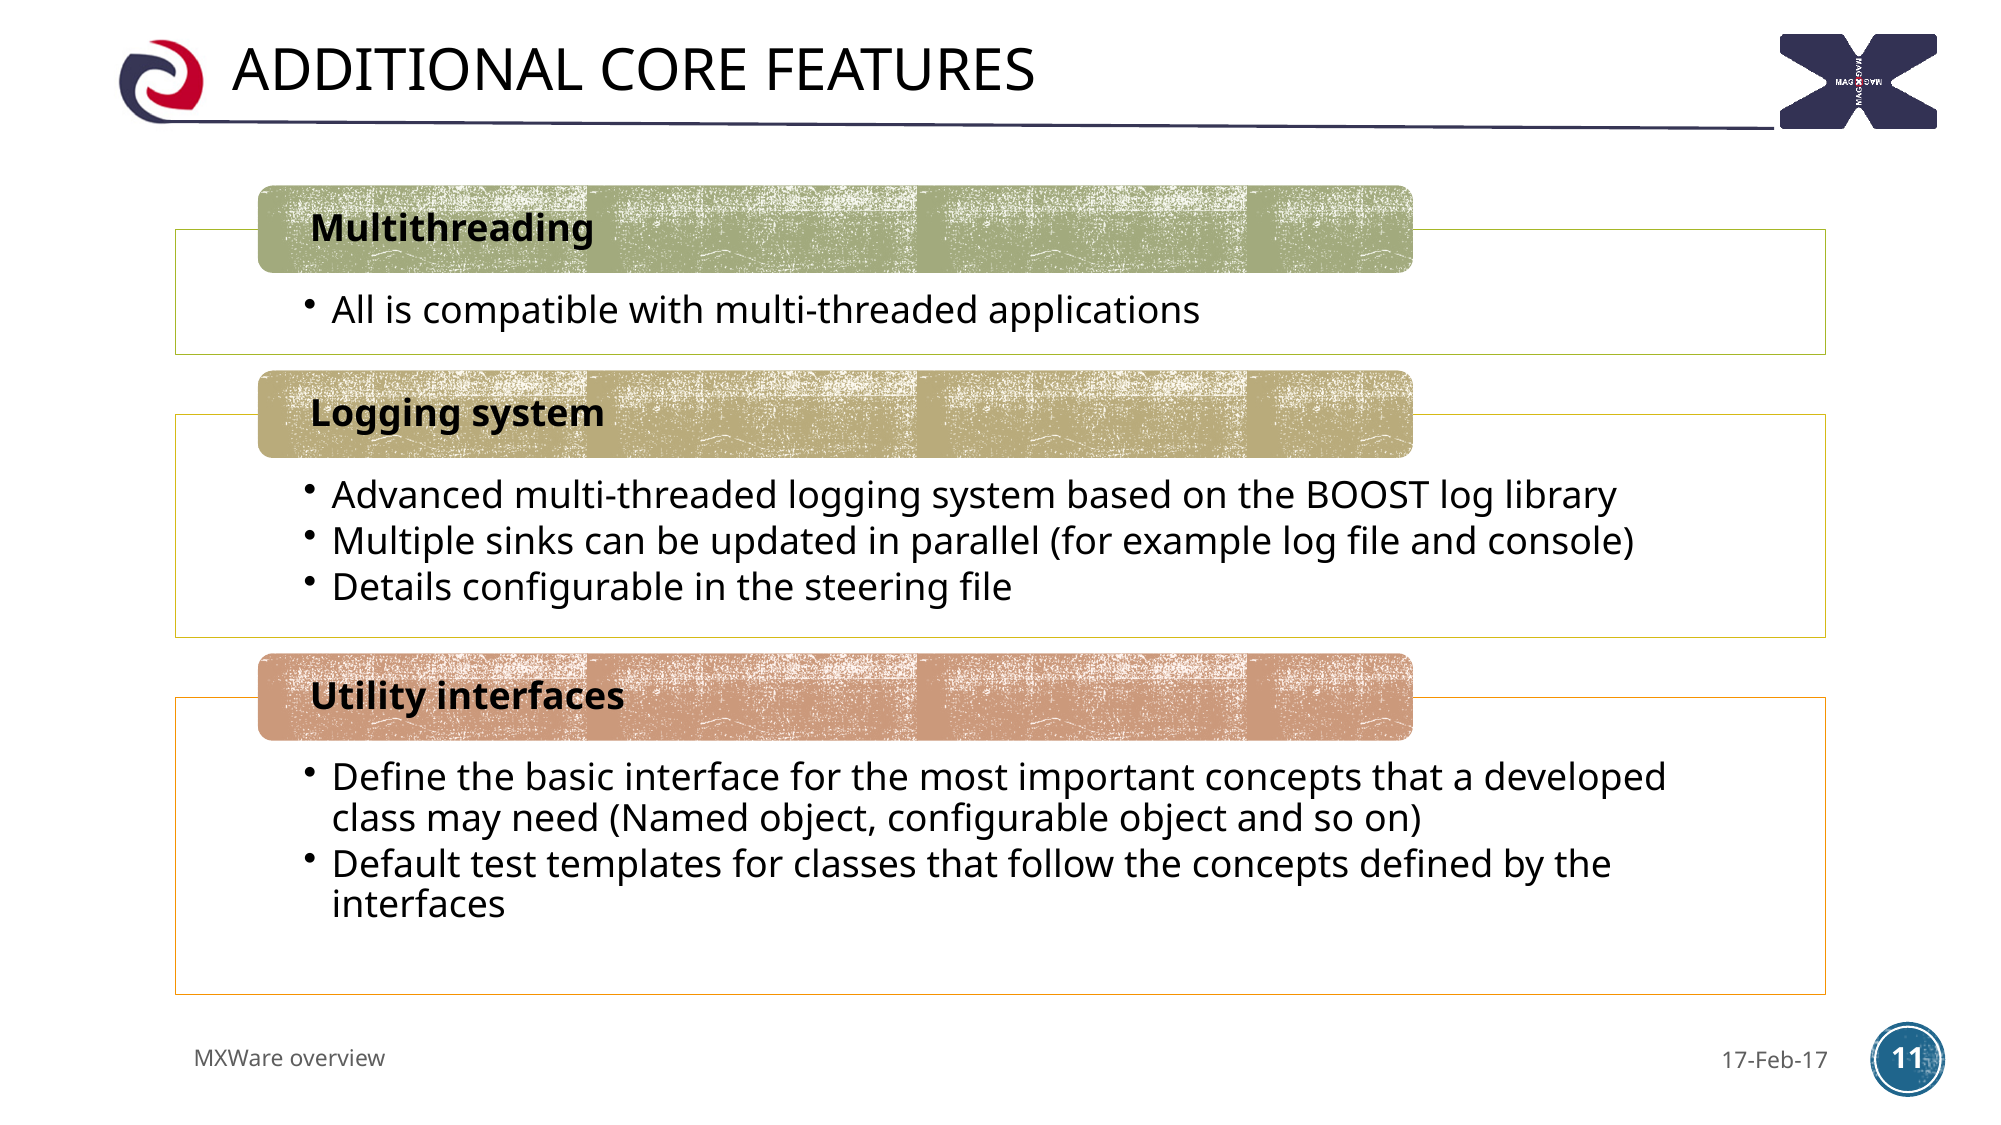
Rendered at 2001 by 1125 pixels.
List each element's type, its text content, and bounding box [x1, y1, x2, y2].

slide_number 11 [1855, 1028, 1961, 1089]
slide_number 17-Feb-17 [1306, 1028, 1844, 1089]
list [179, 172, 1822, 1009]
picture [1780, 34, 1937, 129]
footer MXWare overview [178, 1028, 1217, 1089]
title Additional Core features [217, 29, 1745, 115]
picture [106, 26, 214, 135]
